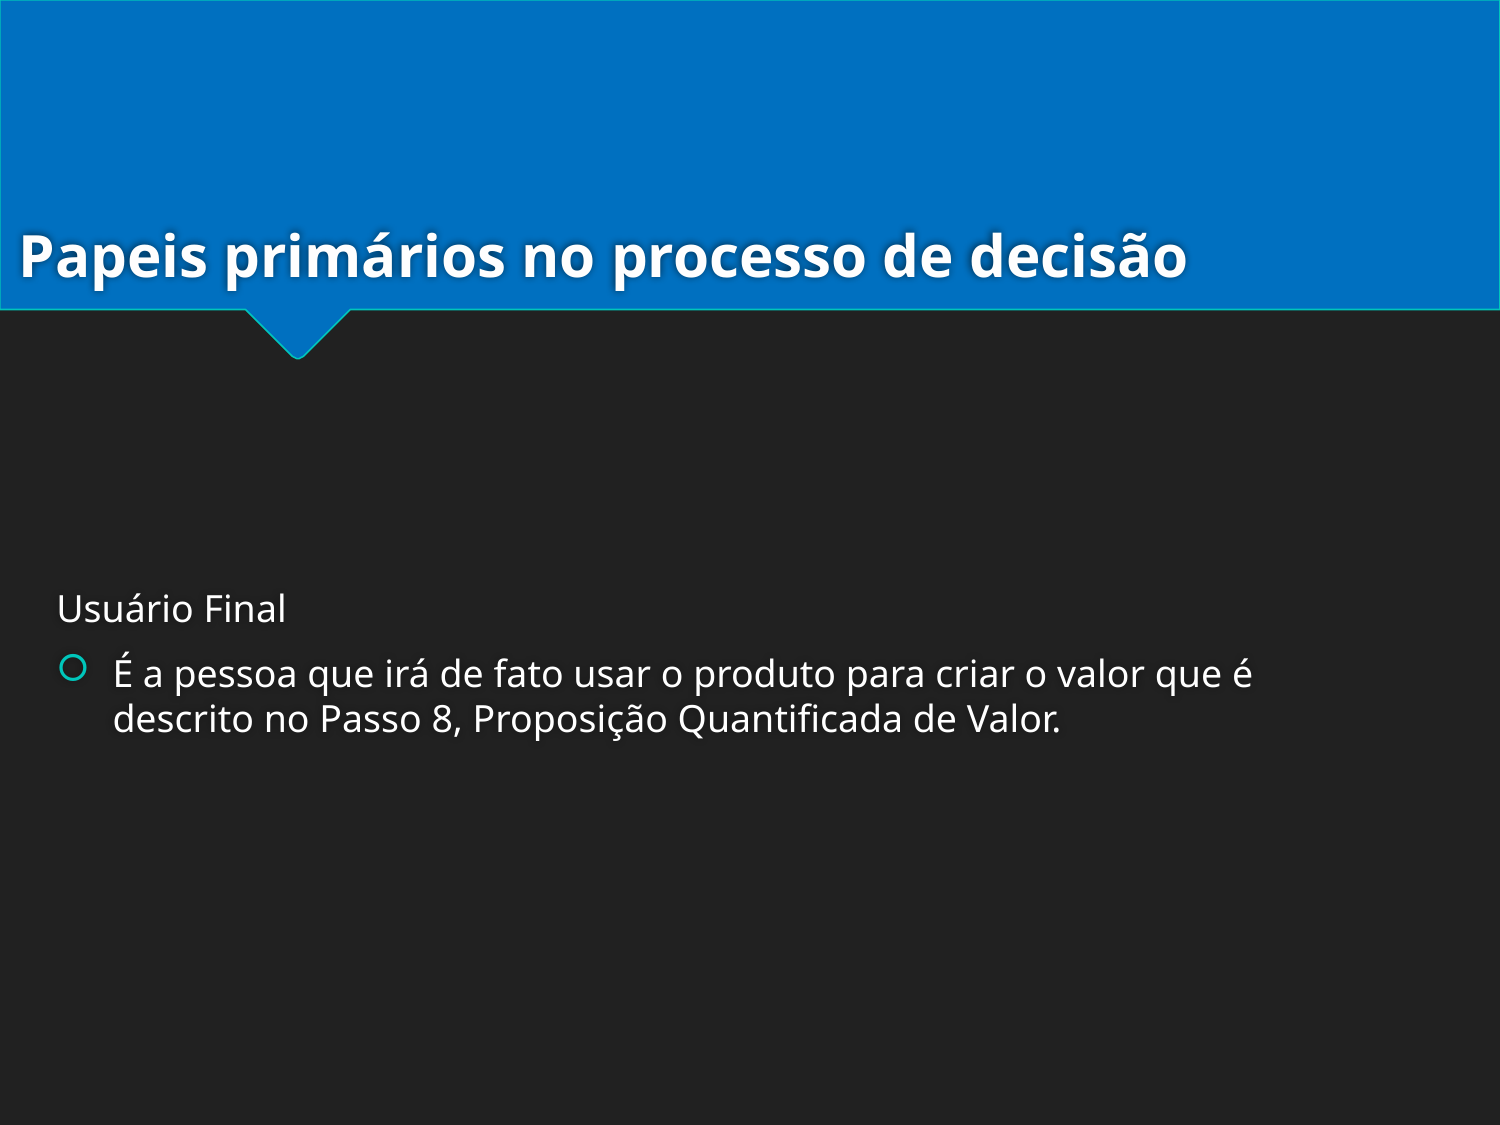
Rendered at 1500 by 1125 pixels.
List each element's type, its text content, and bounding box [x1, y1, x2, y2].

title Papeis primários no processo de decisão [3, 137, 1238, 297]
list Usuário Final É a pessoa que irá de fato usar o produto para criar o valor que é descrito no Passo 8, Proposição Quantificada de Valor. [41, 364, 1368, 962]
